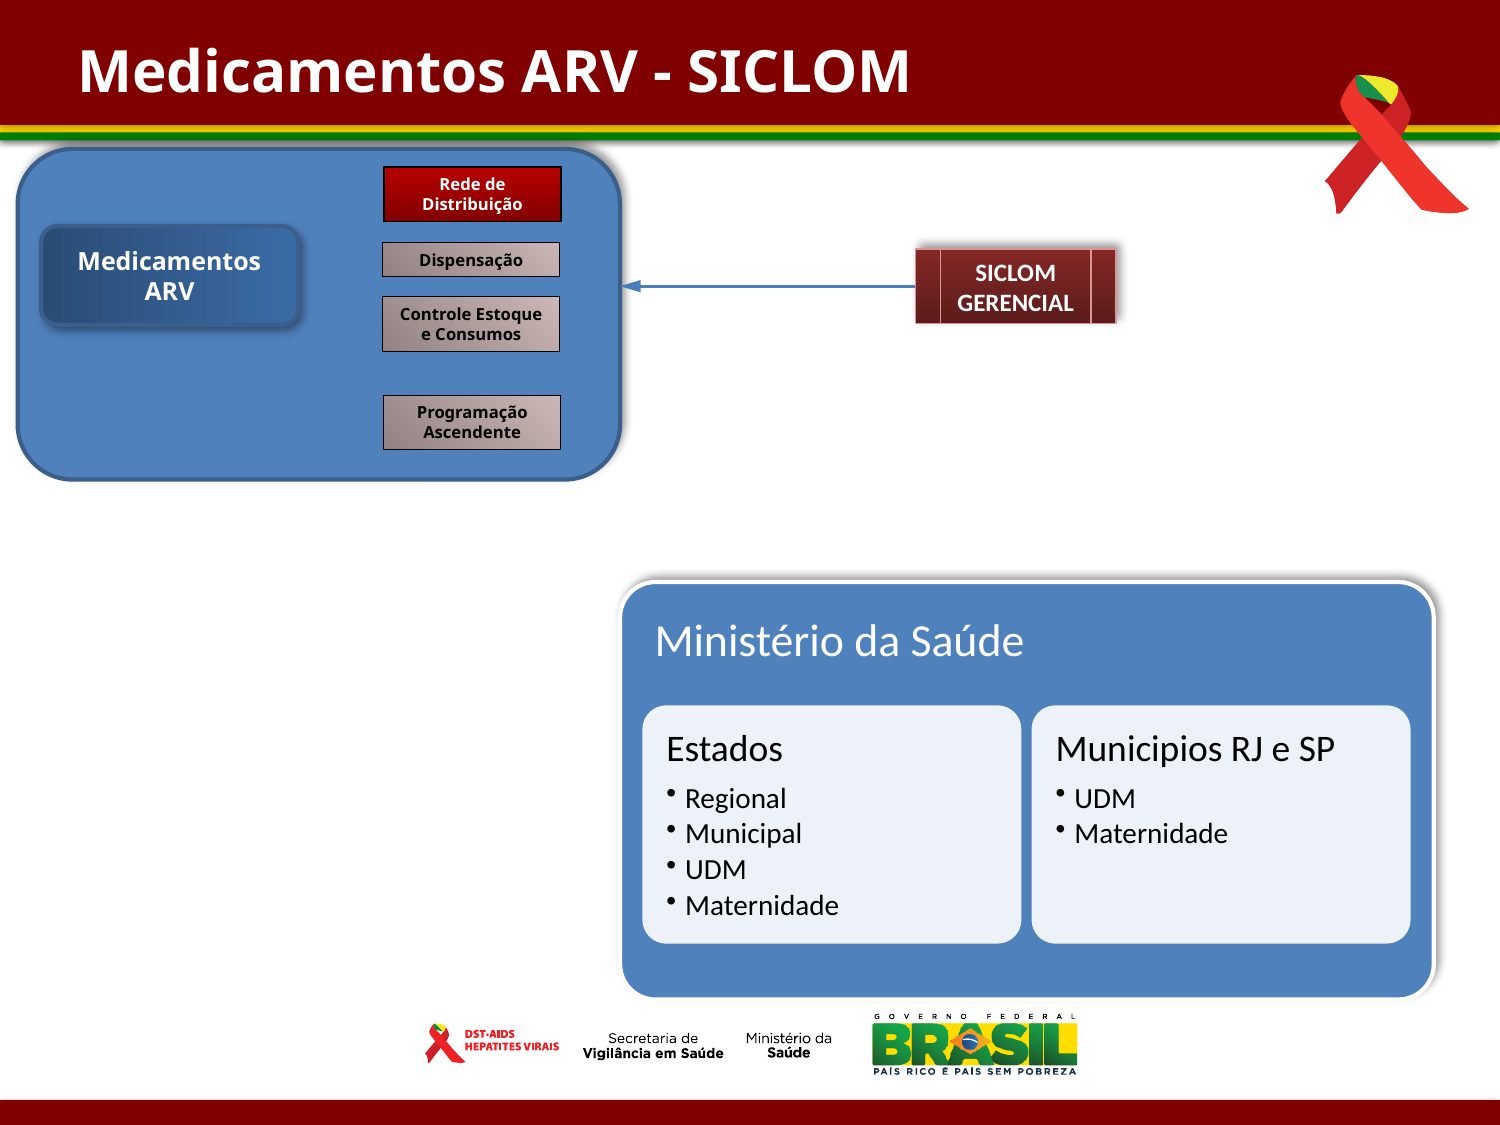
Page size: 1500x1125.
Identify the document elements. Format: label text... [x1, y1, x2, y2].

text_box Medicamentos ARV - SICLOM [62, 26, 1313, 112]
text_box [619, 460, 1435, 1000]
text_box SICLOM GERENCIAL [913, 247, 1118, 326]
text_box Controle Estoque e Consumos [382, 296, 560, 352]
text_box Dispensação [382, 242, 560, 277]
text_box [15, 146, 623, 482]
text_box Medicamentos ARV [38, 223, 301, 327]
text_box Rede de Distribuição [383, 166, 561, 222]
text_box Programação Ascendente [383, 395, 561, 450]
